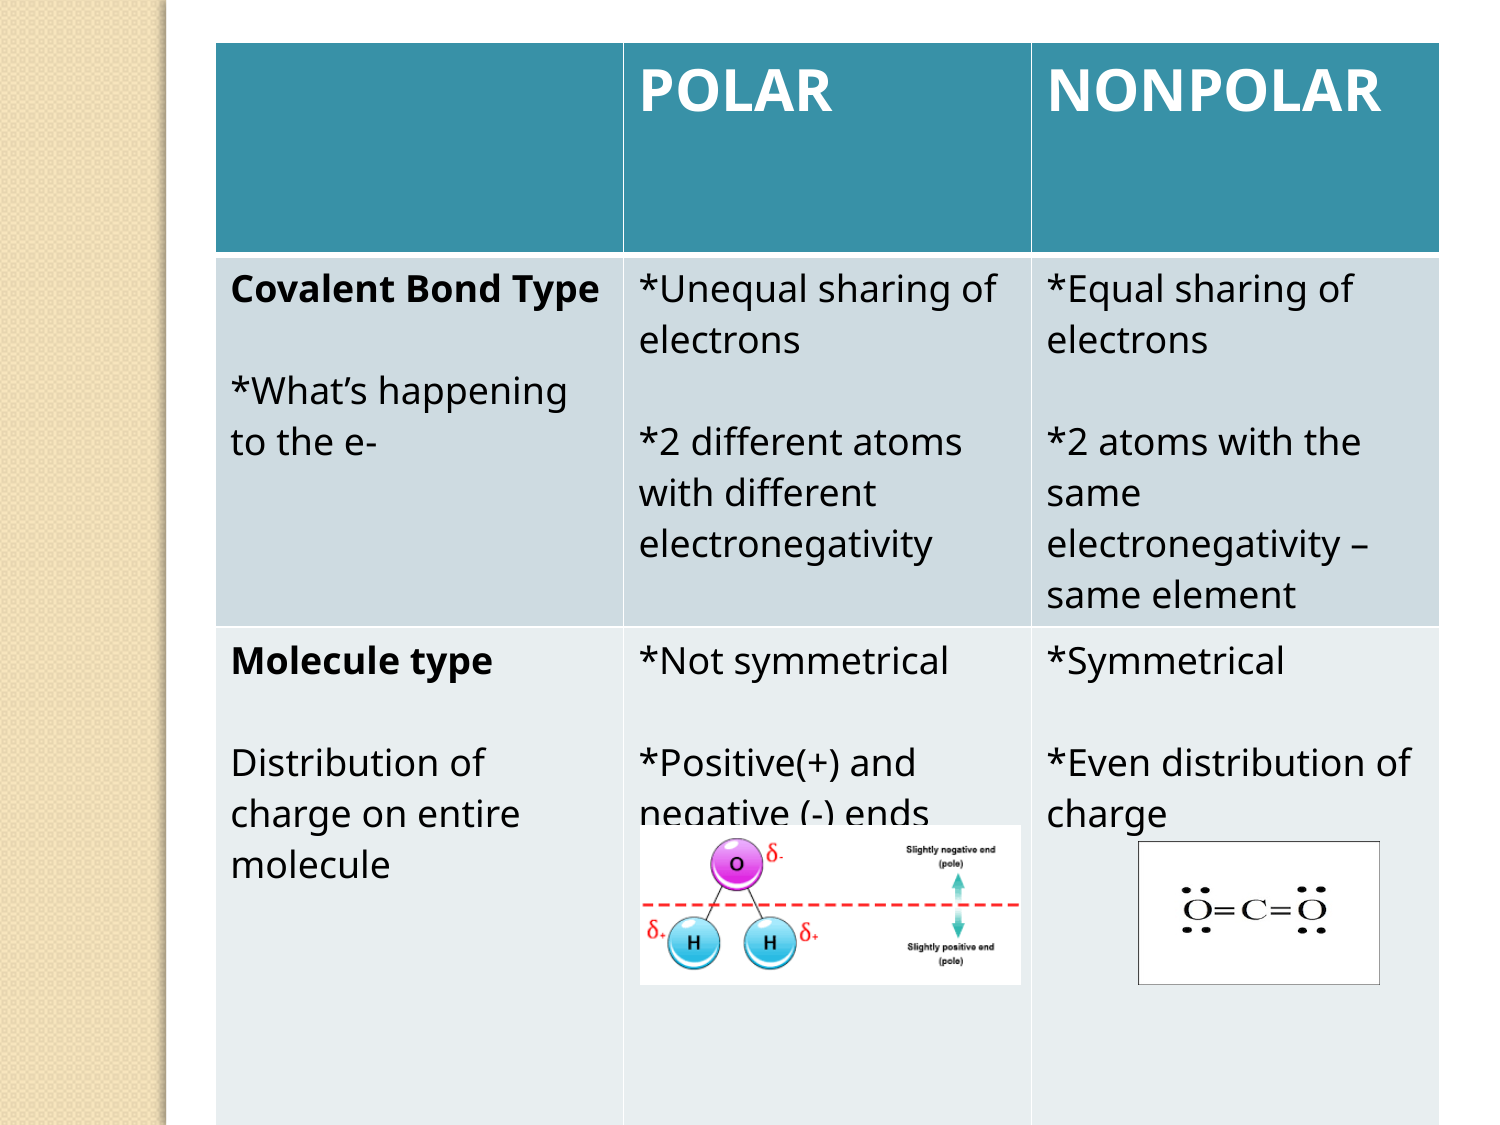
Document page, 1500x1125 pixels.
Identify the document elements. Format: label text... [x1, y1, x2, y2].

table_cell Molecule type Distribution of charge on entire molecule [216, 628, 623, 1125]
table_header POLAR [624, 43, 1031, 252]
table_cell Covalent Bond Type *What’s happening to the e- [216, 258, 623, 626]
table_header NONPOLAR [1032, 43, 1439, 252]
table_cell *Not symmetrical *Positive(+) and negative (-) ends [624, 628, 1031, 1125]
table_cell *Symmetrical *Even distribution of charge [1032, 628, 1439, 1125]
table_cell *Equal sharing of electrons *2 atoms with the same electronegativity – same element [1032, 258, 1439, 626]
table_header [216, 43, 623, 252]
picture [1138, 840, 1381, 985]
picture [640, 825, 1022, 985]
table_cell *Unequal sharing of electrons *2 different atoms with different electronegativity [624, 258, 1031, 626]
